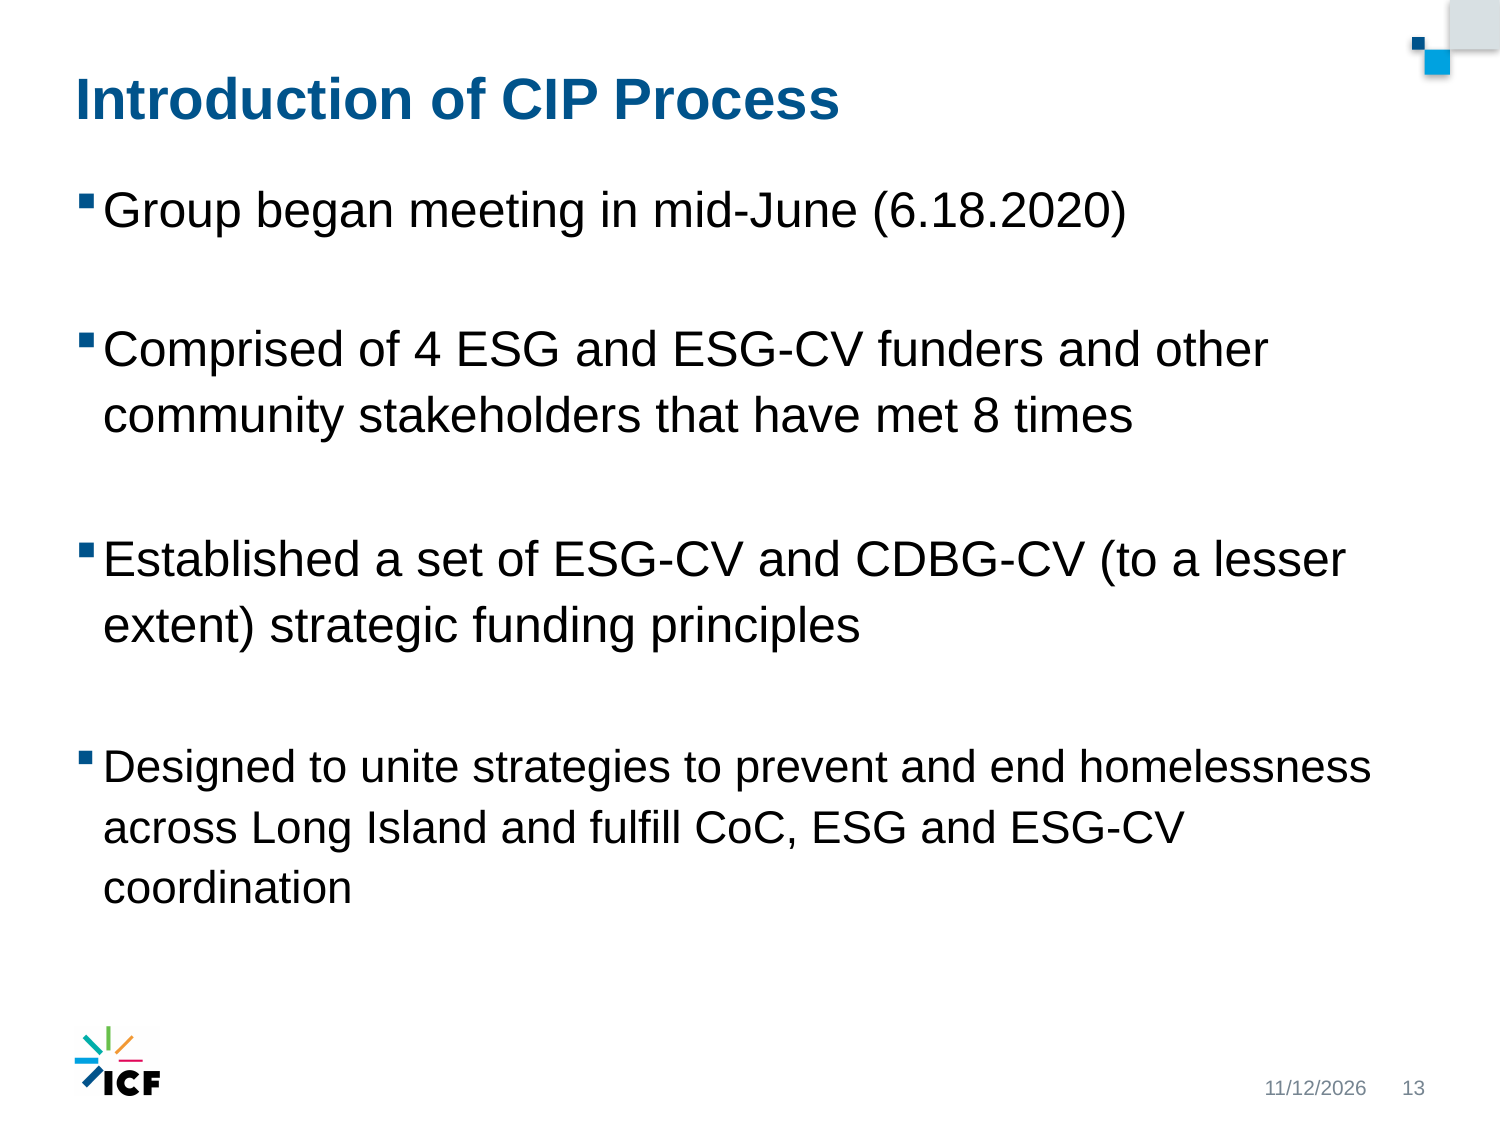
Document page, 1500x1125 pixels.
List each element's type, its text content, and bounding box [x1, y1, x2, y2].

list Group began meeting in mid-June (6.18.2020) Comprised of 4 ESG and ESG-CV funders and other community stakeholders that have met 8 times Established a set of ESG-CV and CDBG-CV (to a lesser extent) strategic funding principles Designed to unite strategies to prevent and end homelessness across Long Island and fulfill CoC, ESG and ESG-CV coordination [75, 171, 1425, 1010]
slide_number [1209, 1039, 1366, 1100]
title Introduction of CIP Process [75, 69, 1425, 171]
slide_number 13 [1366, 1039, 1425, 1100]
picture [74, 1026, 160, 1096]
